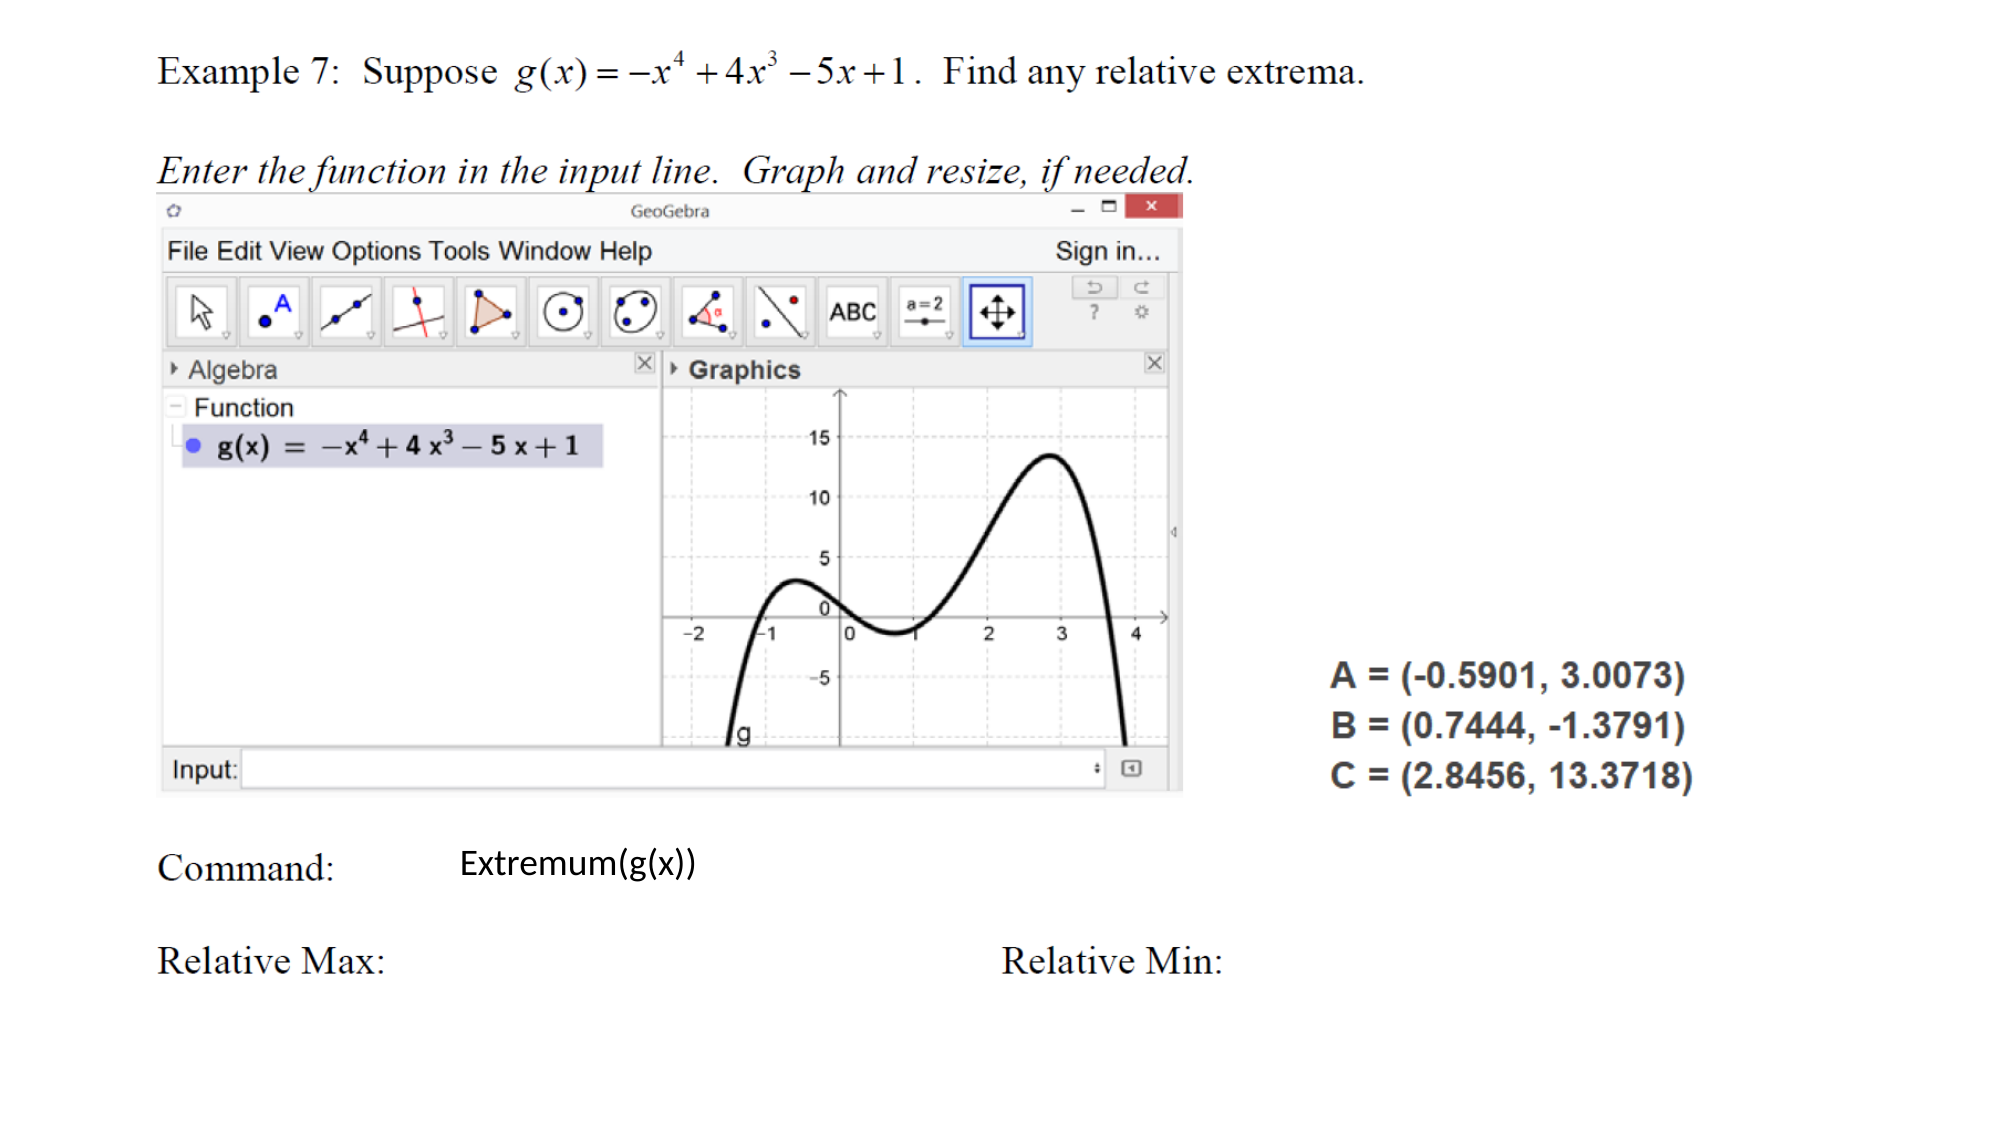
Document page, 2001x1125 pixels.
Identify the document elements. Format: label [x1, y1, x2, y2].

list [134, 45, 1452, 998]
picture [1321, 646, 1714, 809]
